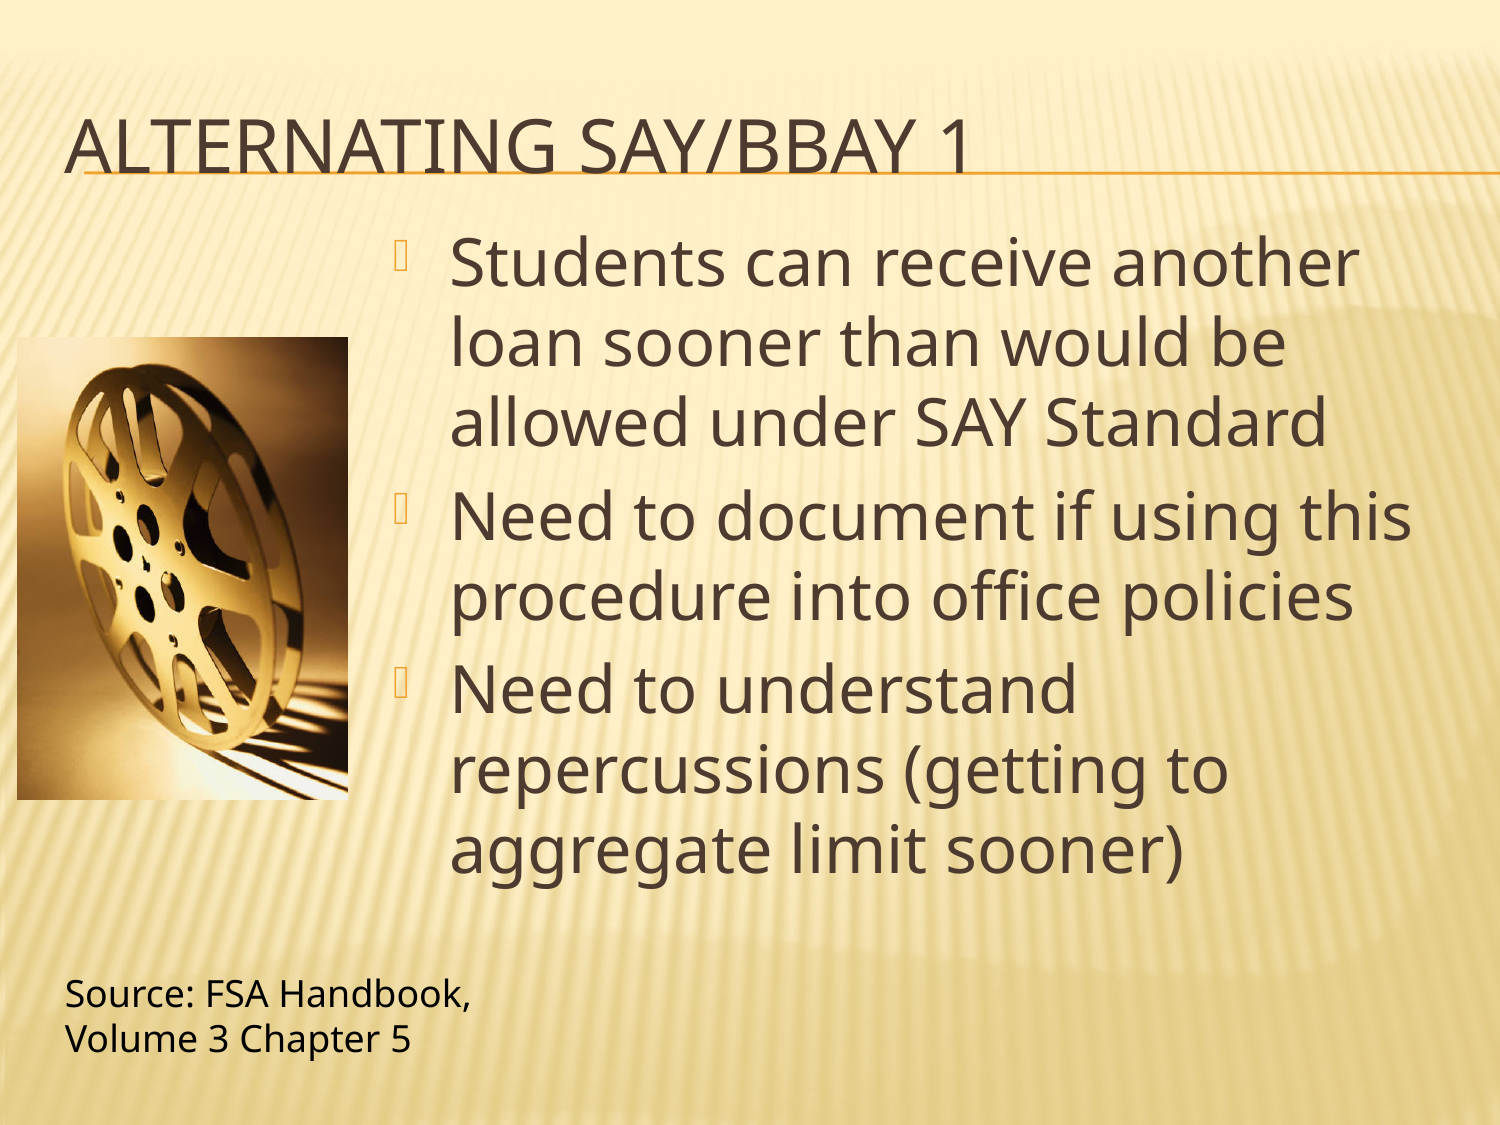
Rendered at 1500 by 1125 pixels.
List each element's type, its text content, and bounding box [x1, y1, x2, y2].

list Students can receive another loan sooner than would be allowed under SAY Standard Need to document if using this procedure into office policies Need to understand repercussions (getting to aggregate limit sooner) [378, 212, 1500, 1025]
title Alternating SAY/BBAY 1 [50, 75, 1475, 213]
text_box Source: FSA Handbook, Volume 3 Chapter 5 [49, 962, 513, 1068]
picture [17, 337, 349, 801]
